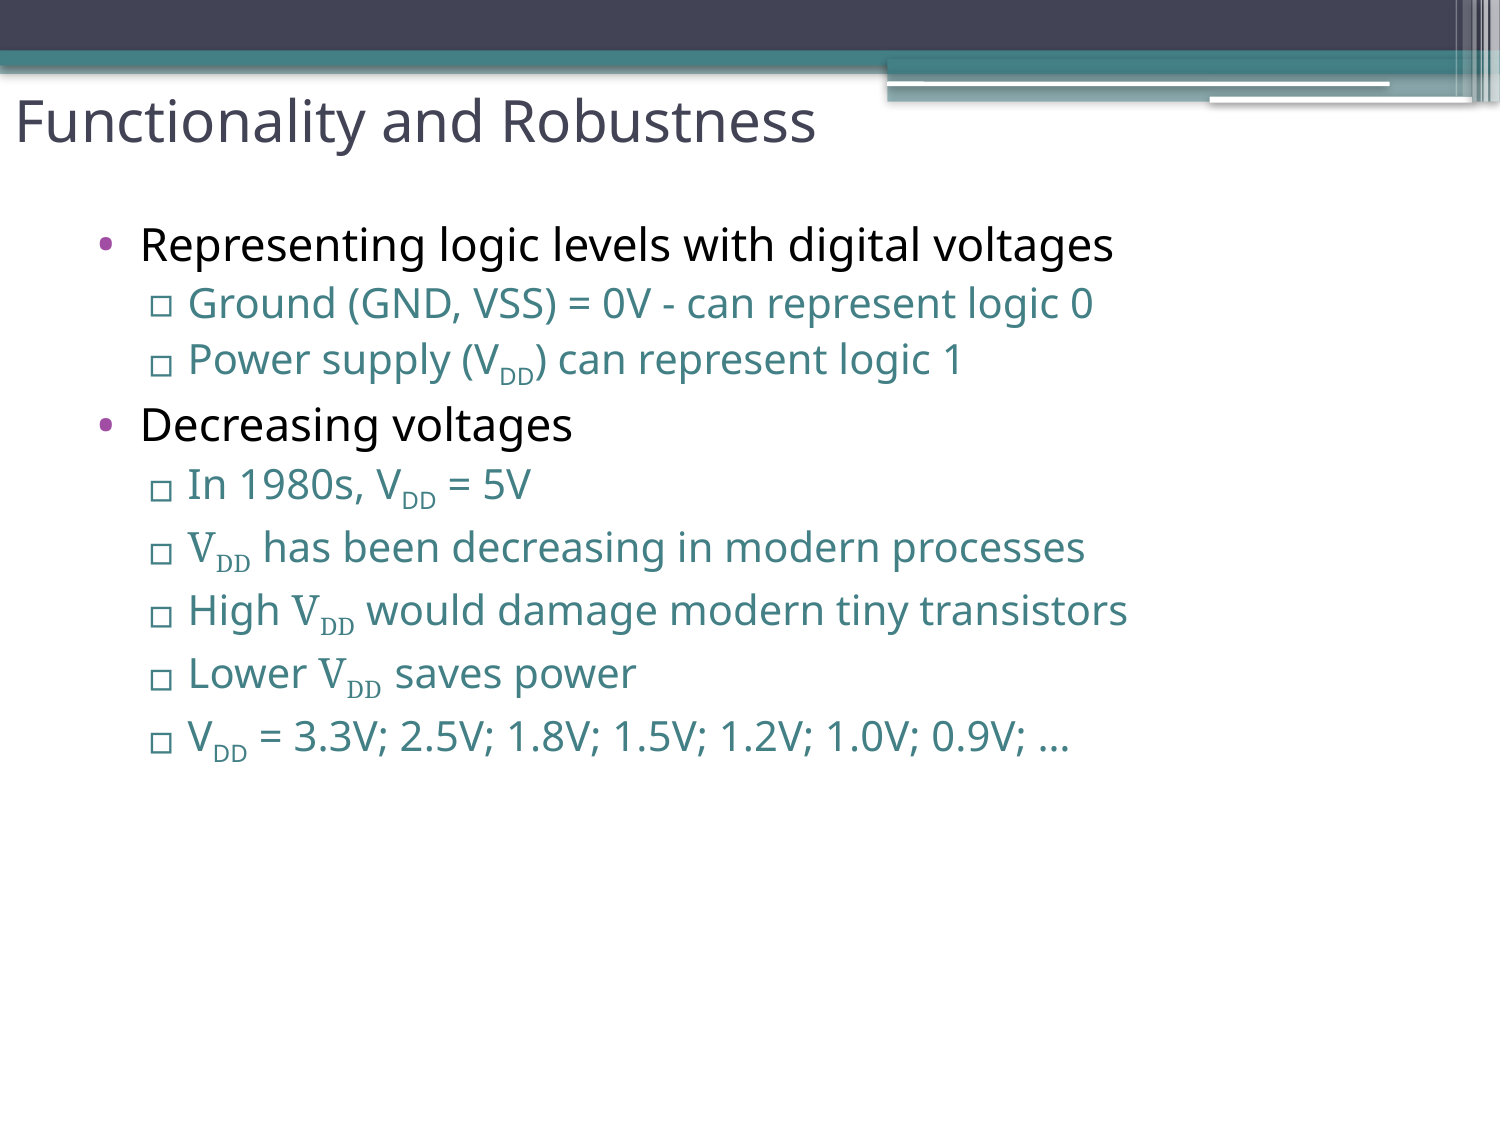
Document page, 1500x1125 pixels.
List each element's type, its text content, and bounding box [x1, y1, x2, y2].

list Representing logic levels with digital voltages Ground (GND, VSS) = 0V - can represent logic 0 Power supply (VDD) can represent logic 1 Decreasing voltages In 1980s, VDD = 5V VDD has been decreasing in modern processes High VDD would damage modern tiny transistors Lower VDD saves power VDD = 3.3V; 2.5V; 1.8V; 1.5V; 1.2V; 1.0V; 0.9V; … [64, 208, 1415, 835]
title Functionality and Robustness [0, 78, 1350, 161]
